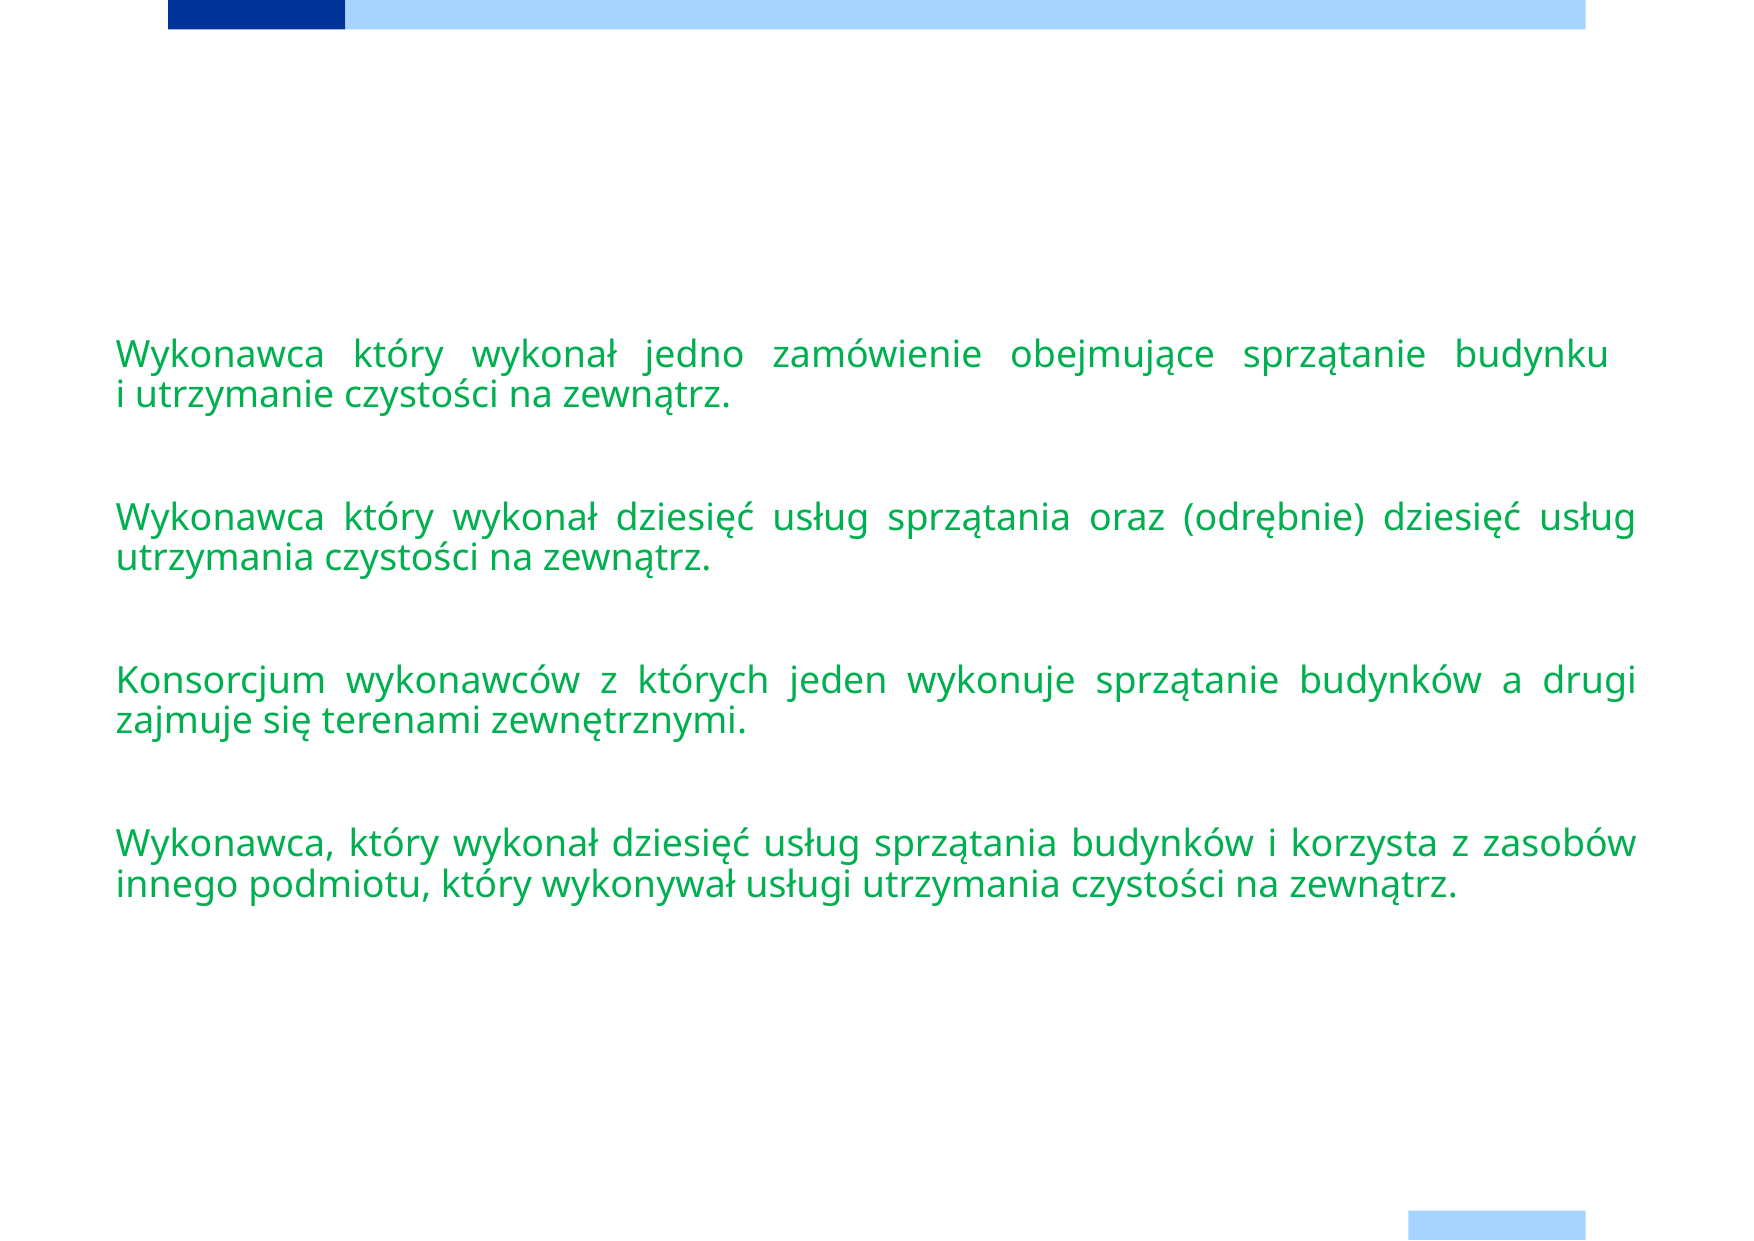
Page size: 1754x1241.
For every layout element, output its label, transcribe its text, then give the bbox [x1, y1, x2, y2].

text_box Wykonawca który wykonał jedno zamówienie obejmujące sprzątanie budynku i utrzymanie czystości na zewnątrz. Wykonawca który wykonał dziesięć usług sprzątania oraz (odrębnie) dziesięć usług utrzymania czystości na zewnątrz. Konsorcjum wykonawców z których jeden wykonuje sprzątanie budynków a drugi zajmuje się terenami zewnętrznymi. Wykonawca, który wykonał dziesięć usług sprzątania budynków i korzysta z zasobów innego podmiotu, który wykonywał usługi utrzymania czystości na zewnątrz. [102, 173, 1652, 1067]
